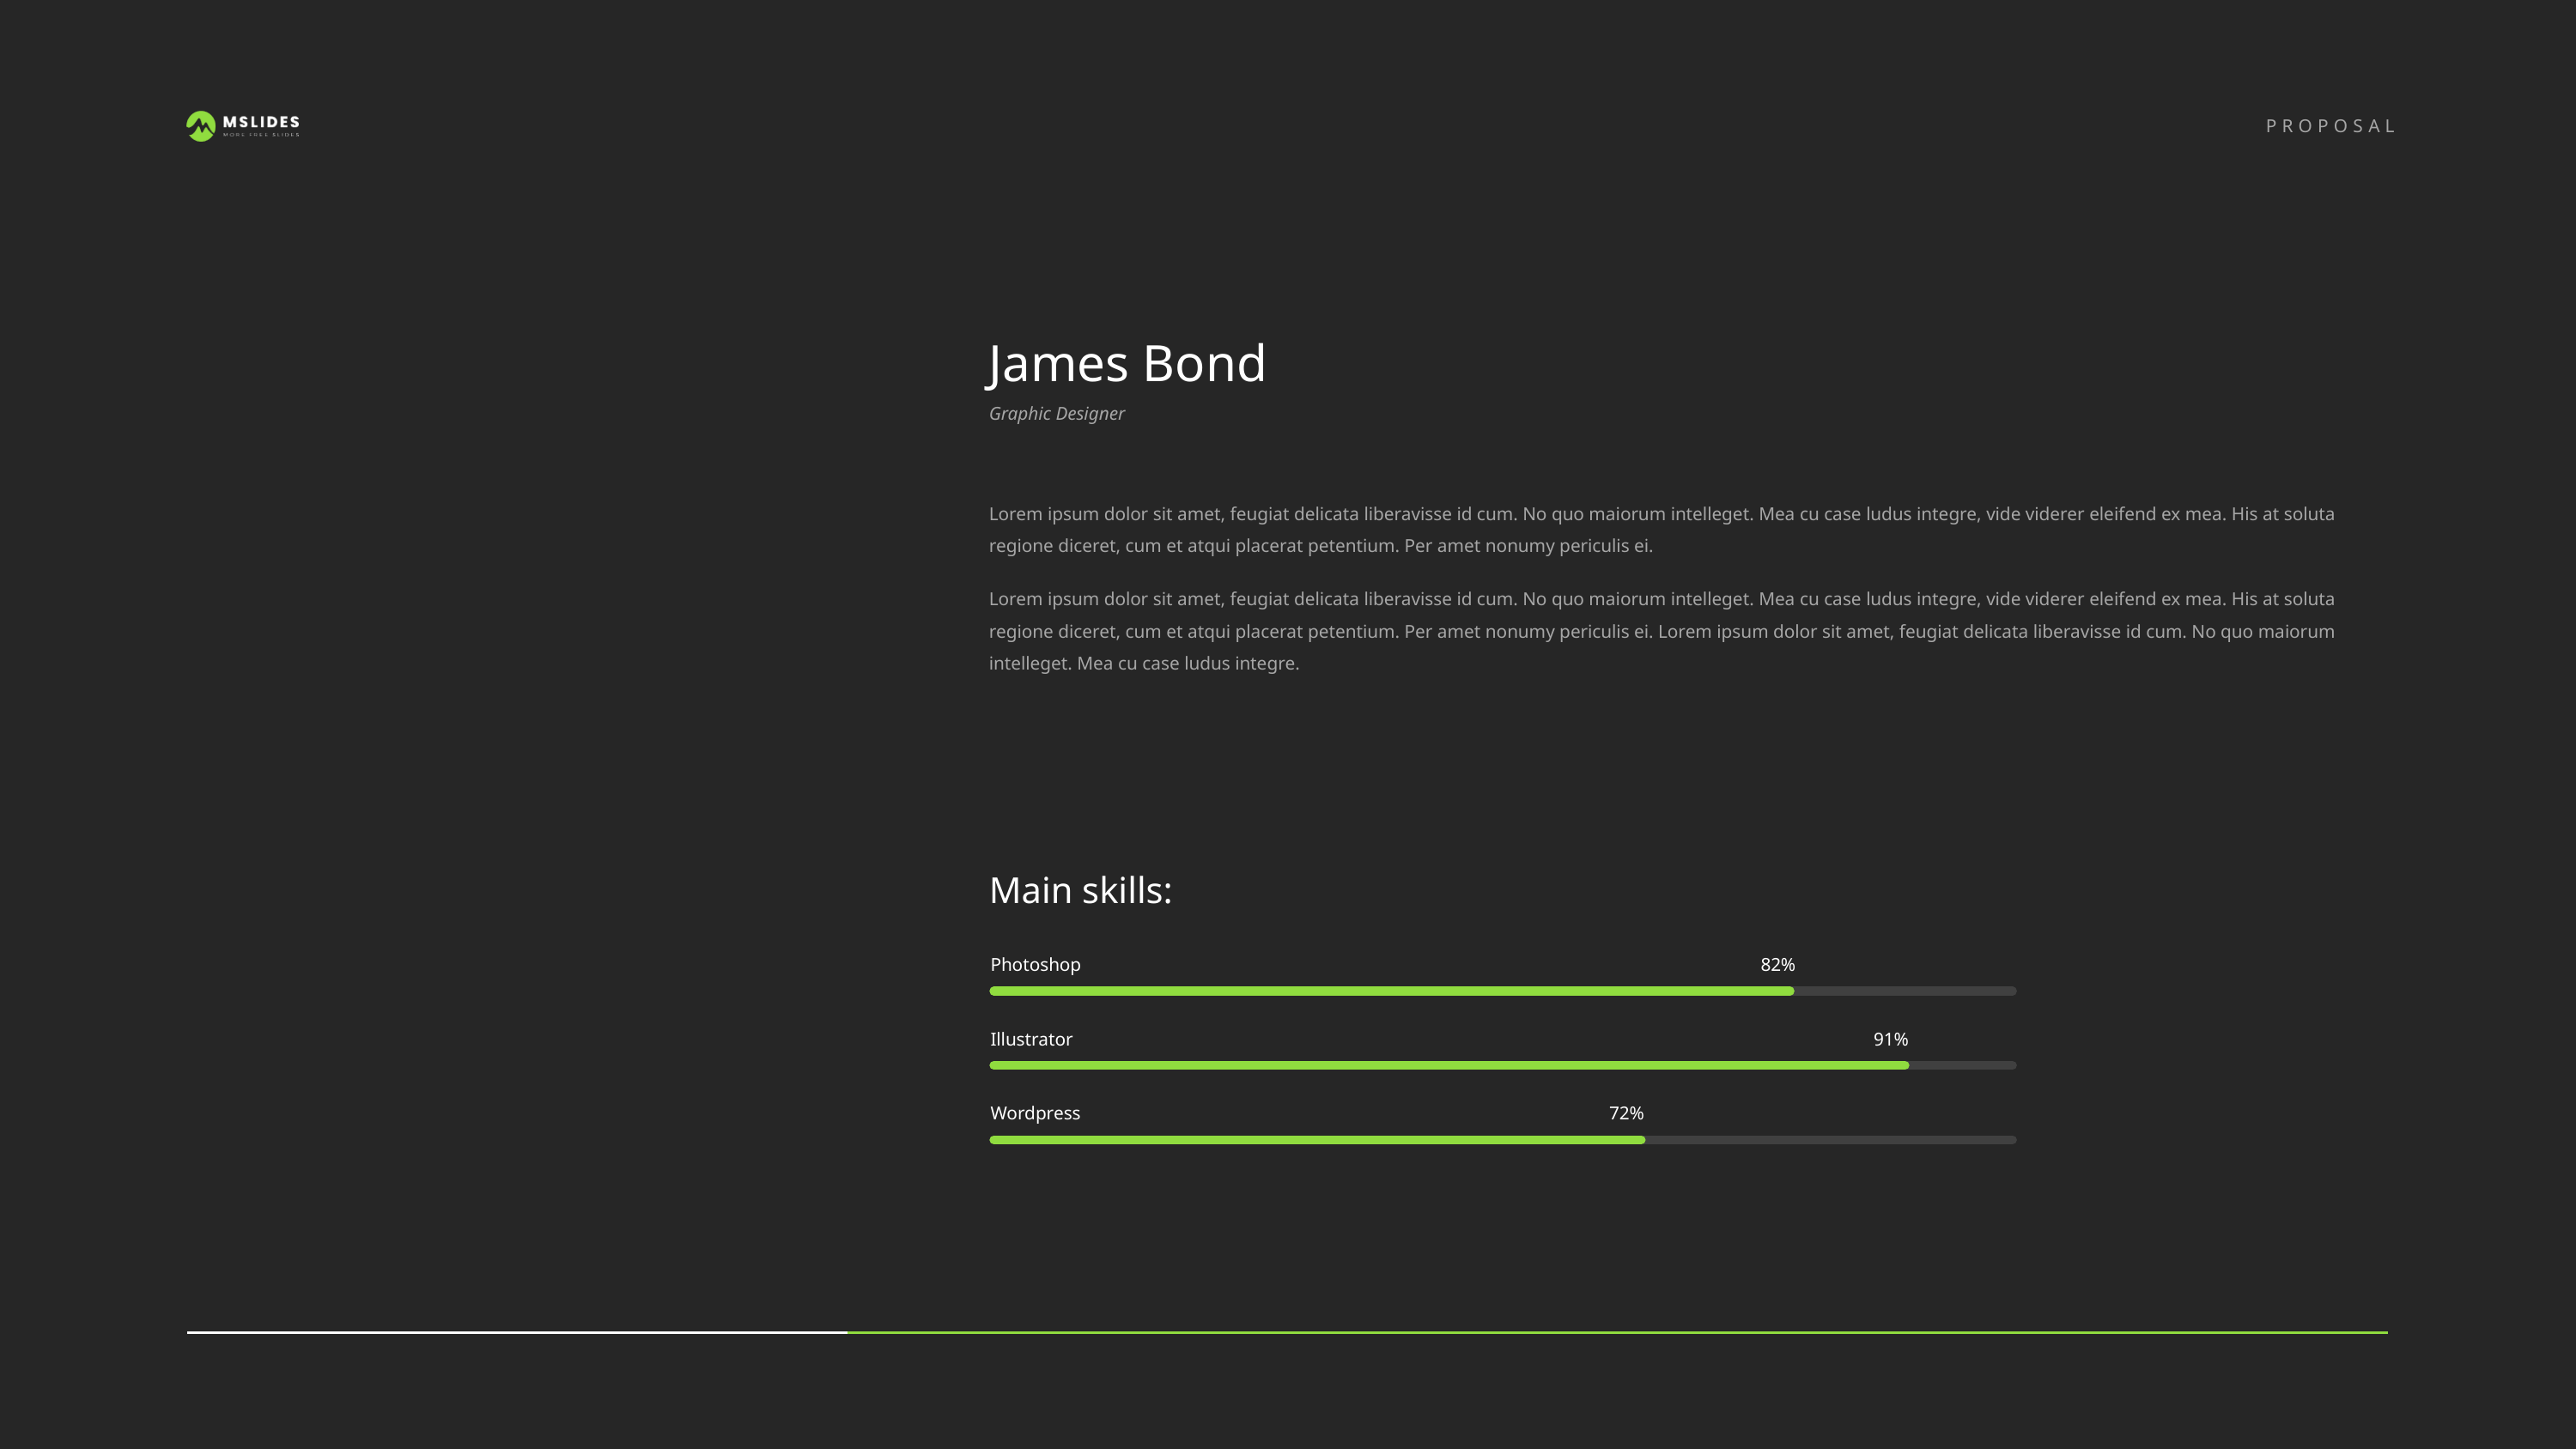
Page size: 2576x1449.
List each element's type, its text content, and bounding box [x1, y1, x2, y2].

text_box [977, 1021, 2013, 1066]
text_box James Bond Graphic Designer [976, 324, 1470, 430]
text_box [977, 947, 2013, 991]
picture [0, 0, 848, 1449]
text_box Main skills: [976, 861, 1330, 918]
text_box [977, 1095, 2013, 1140]
text_box Lorem ipsum dolor sit amet, feugiat delicata liberavisse id cum. No quo maiorum intelleget. Mea cu case ludus integre, vide viderer eleifend ex mea. His at soluta regione diceret, cum et atqui placerat petentium. Per amet nonumy periculis ei. Lorem ipsum dolor sit amet, feugiat delicata liberavisse id cum. No quo maiorum intelleget. Mea cu case ludus integre, vide viderer eleifend ex mea. His at soluta regione diceret, cum et atqui placerat petentium. Per amet nonumy periculis ei. Lorem ipsum dolor sit amet, feugiat delicata liberavisse id cum. No quo maiorum intelleget. Mea cu case ludus integre. [976, 485, 2389, 681]
